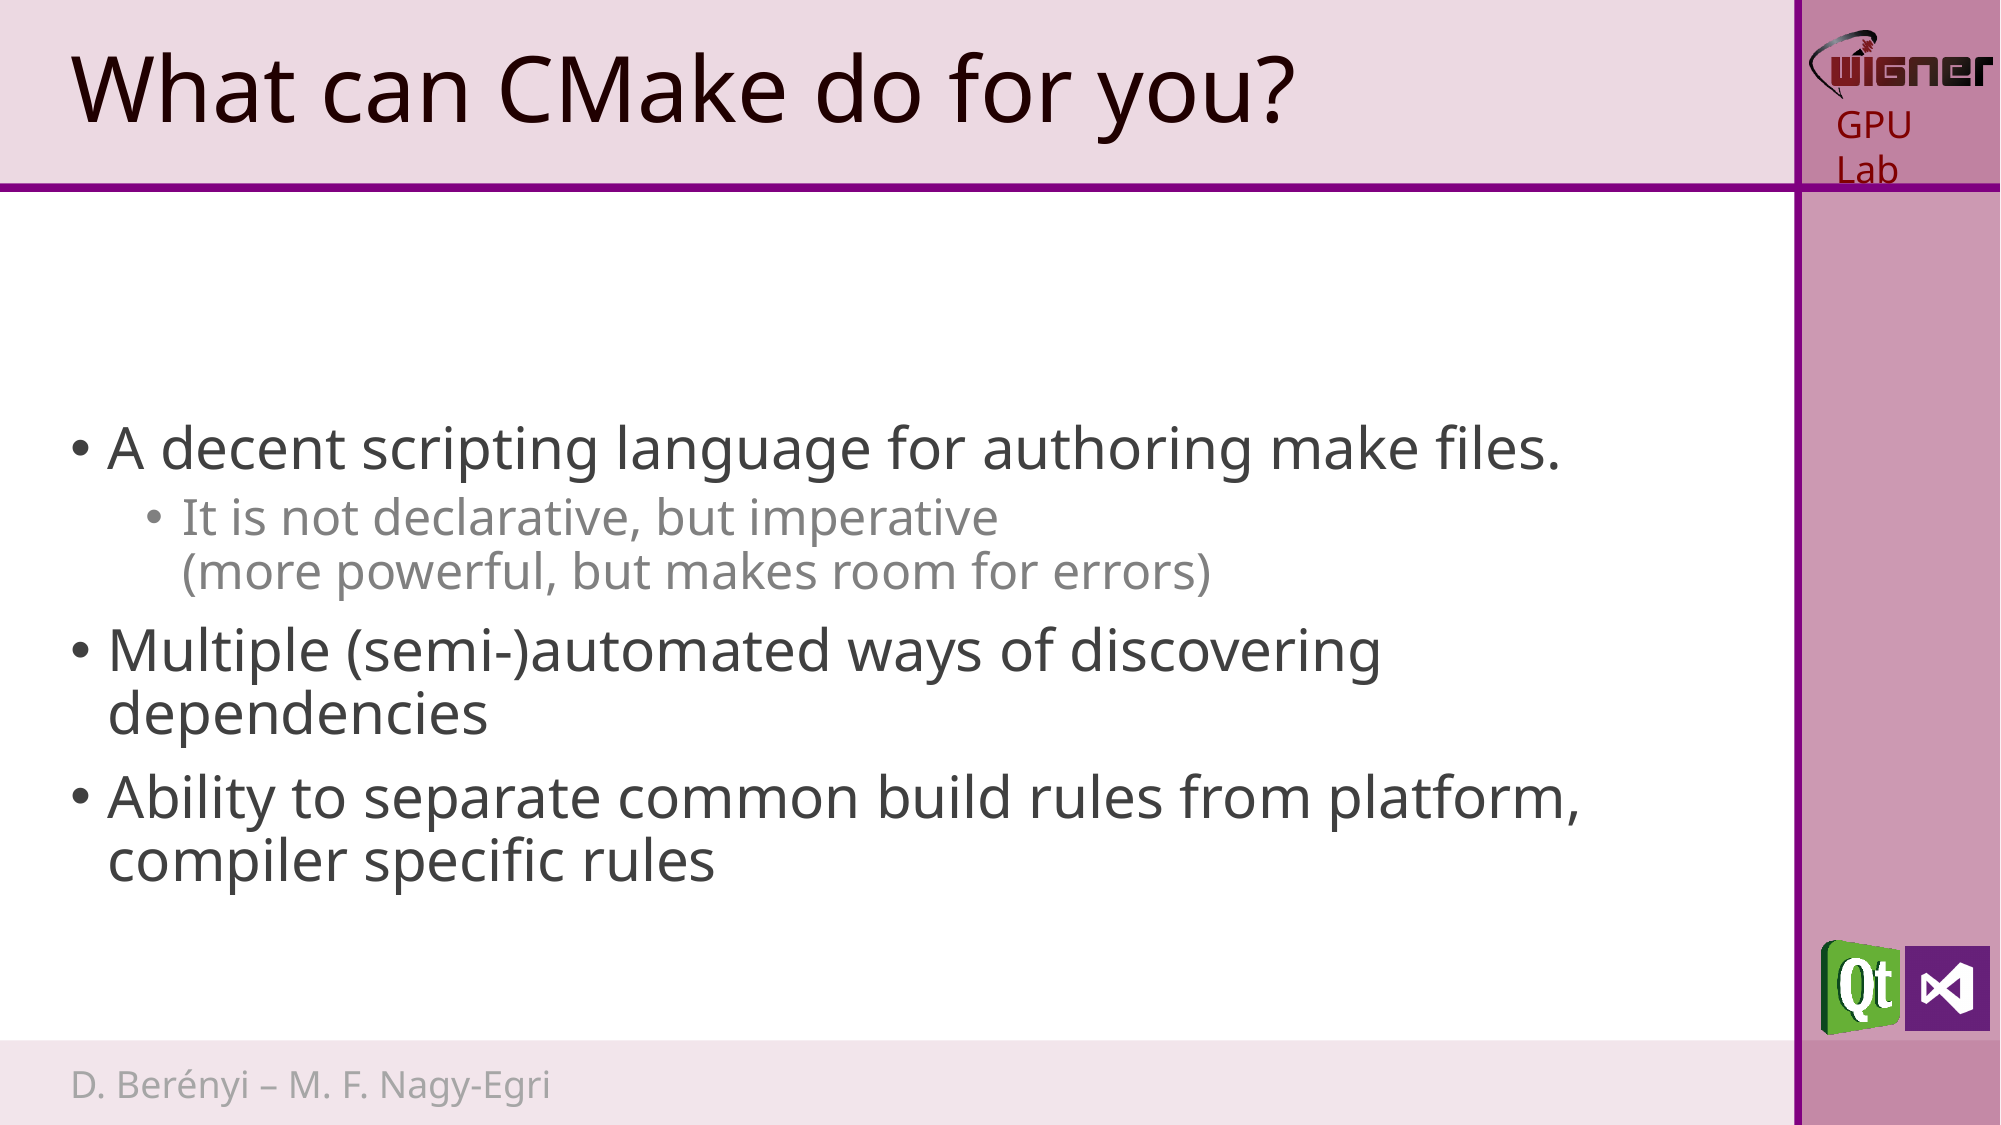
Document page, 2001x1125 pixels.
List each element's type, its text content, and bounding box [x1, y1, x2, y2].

list A decent scripting language for authoring make files. It is not declarative, but imperative (more powerful, but makes room for errors) Multiple (semi-)automated ways of discovering dependencies Ability to separate common build rules from platform, compiler specific rules [55, 299, 1716, 1014]
picture [1905, 946, 1990, 1031]
title What can CMake do for you? [55, 31, 1775, 155]
picture [1821, 940, 1900, 1035]
picture [1809, 30, 1993, 99]
